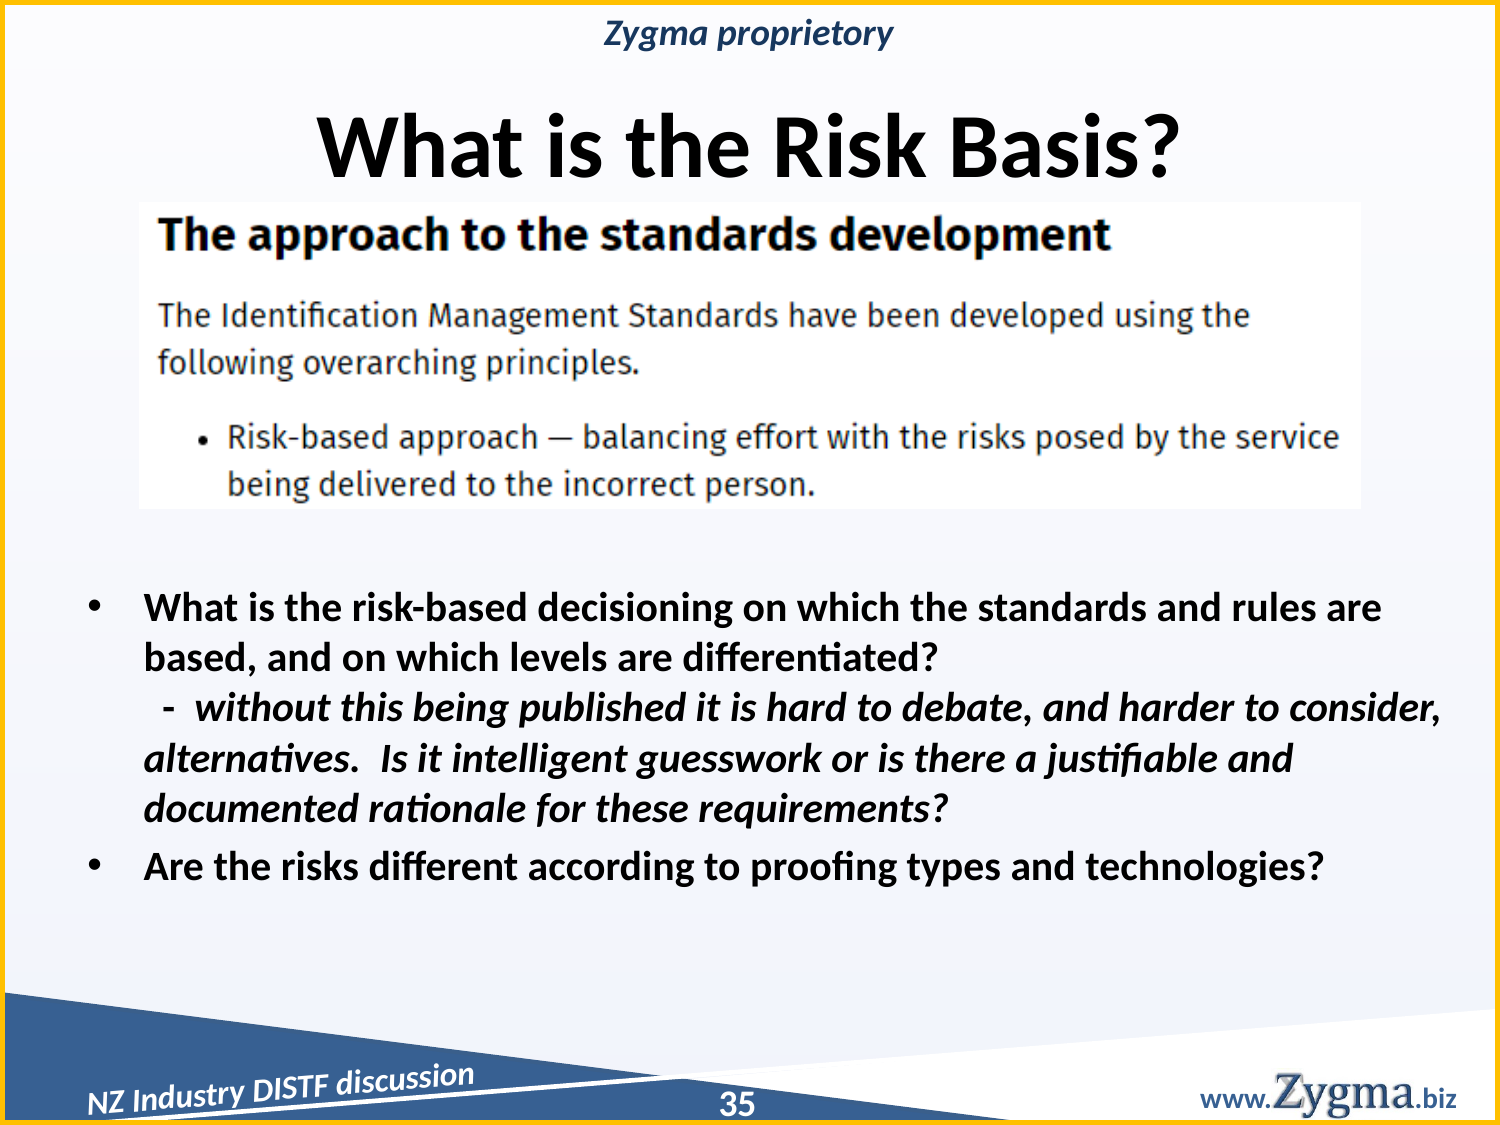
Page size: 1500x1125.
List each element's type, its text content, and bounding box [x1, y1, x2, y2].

list What is the risk-based decisioning on which the standards and rules are based, and on which levels are differentiated? - without this being published it is hard to debate, and harder to consider, alternatives. Is it intelligent guesswork or is there a justifiable and documented rationale for these requirements? Are the risks different according to proofing types and technologies? [72, 572, 1494, 1125]
picture [139, 202, 1361, 510]
title What is the Risk Basis? [75, 47, 1425, 235]
slide_number 35 [692, 1072, 783, 1125]
